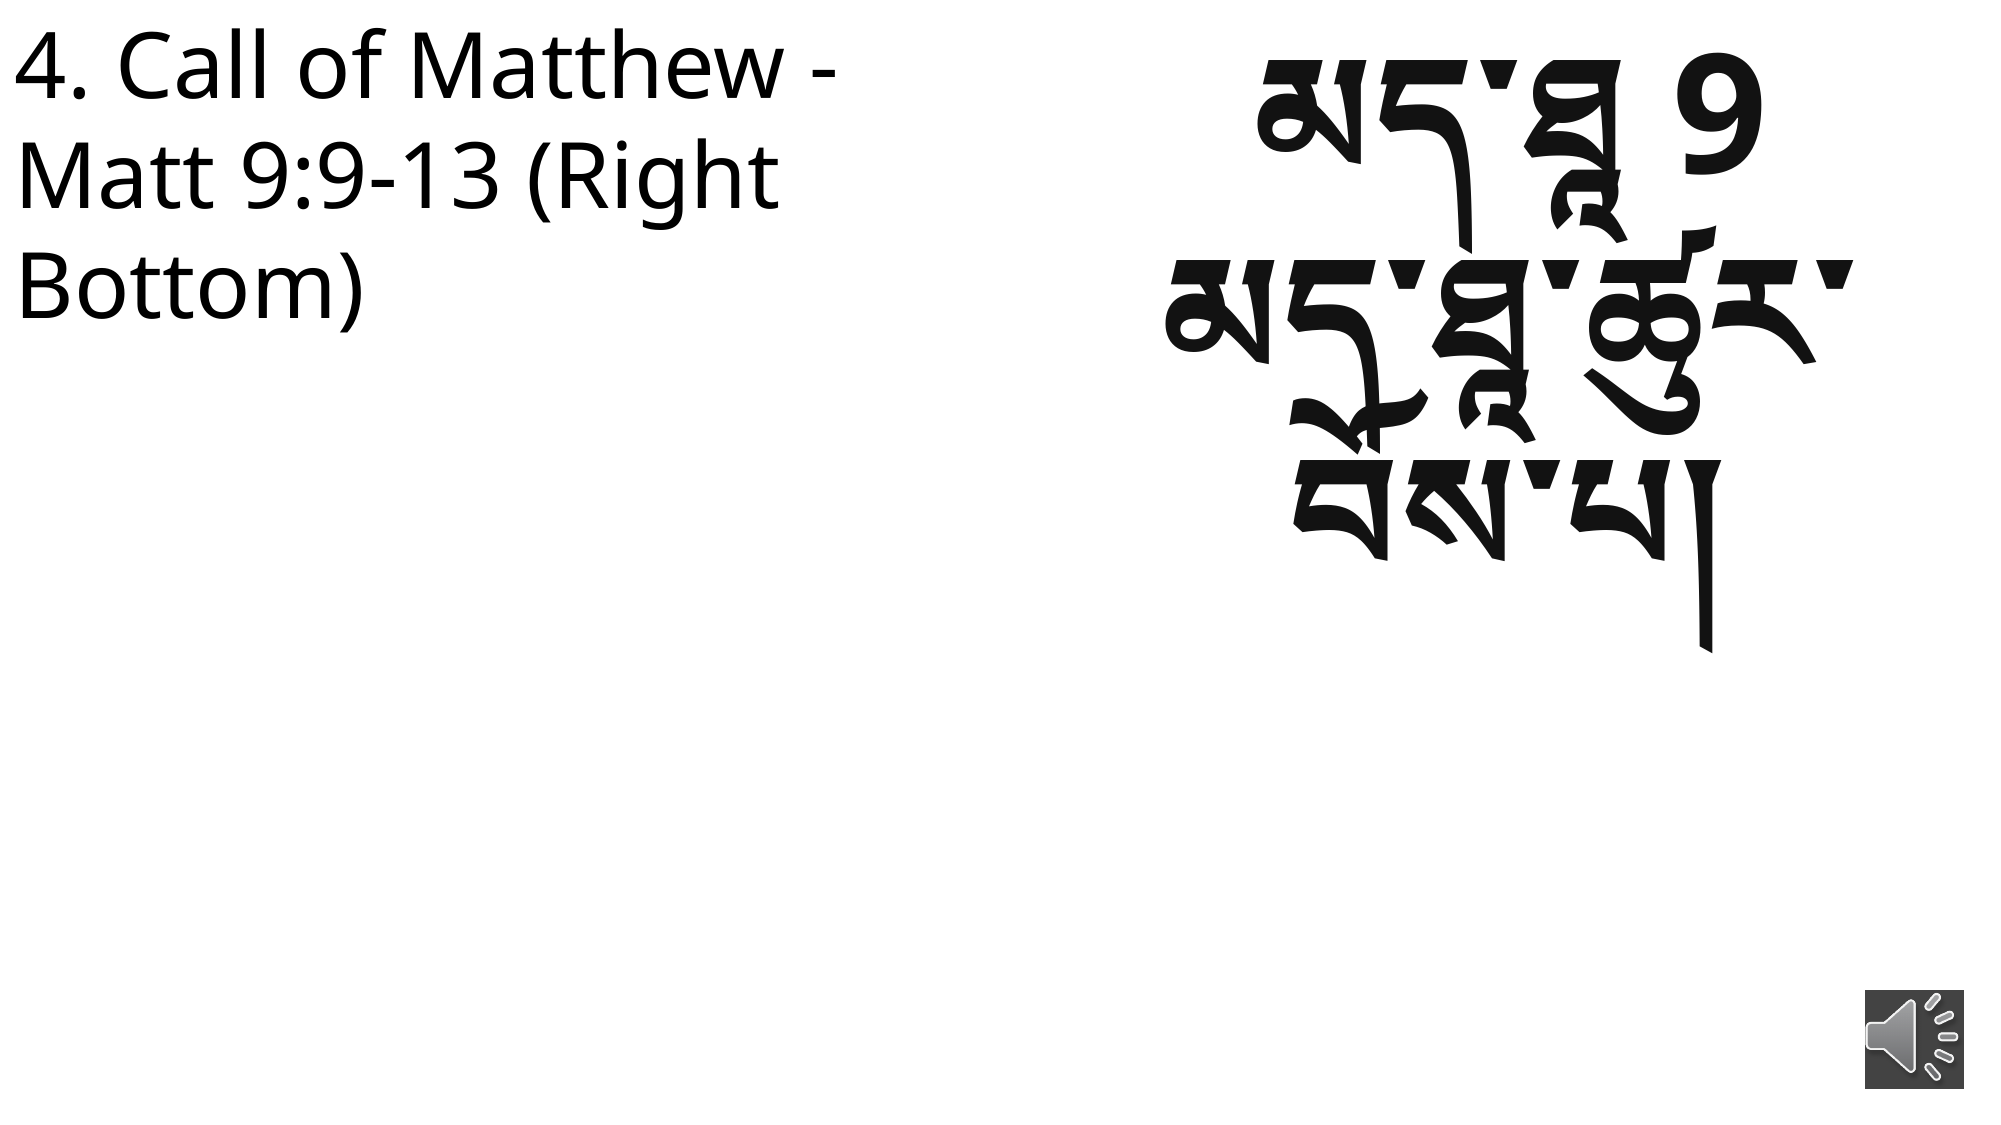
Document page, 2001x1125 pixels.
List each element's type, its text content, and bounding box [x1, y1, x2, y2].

picture [1864, 989, 1965, 1090]
text_box 4. Call of Matthew - Matt 9:9-13 (Right Bottom) [0, 0, 981, 1125]
text_box མད་ཐཱ 9 མད་ཐཱ་ཚུར་བོས༌པ། [1019, 0, 2000, 1125]
